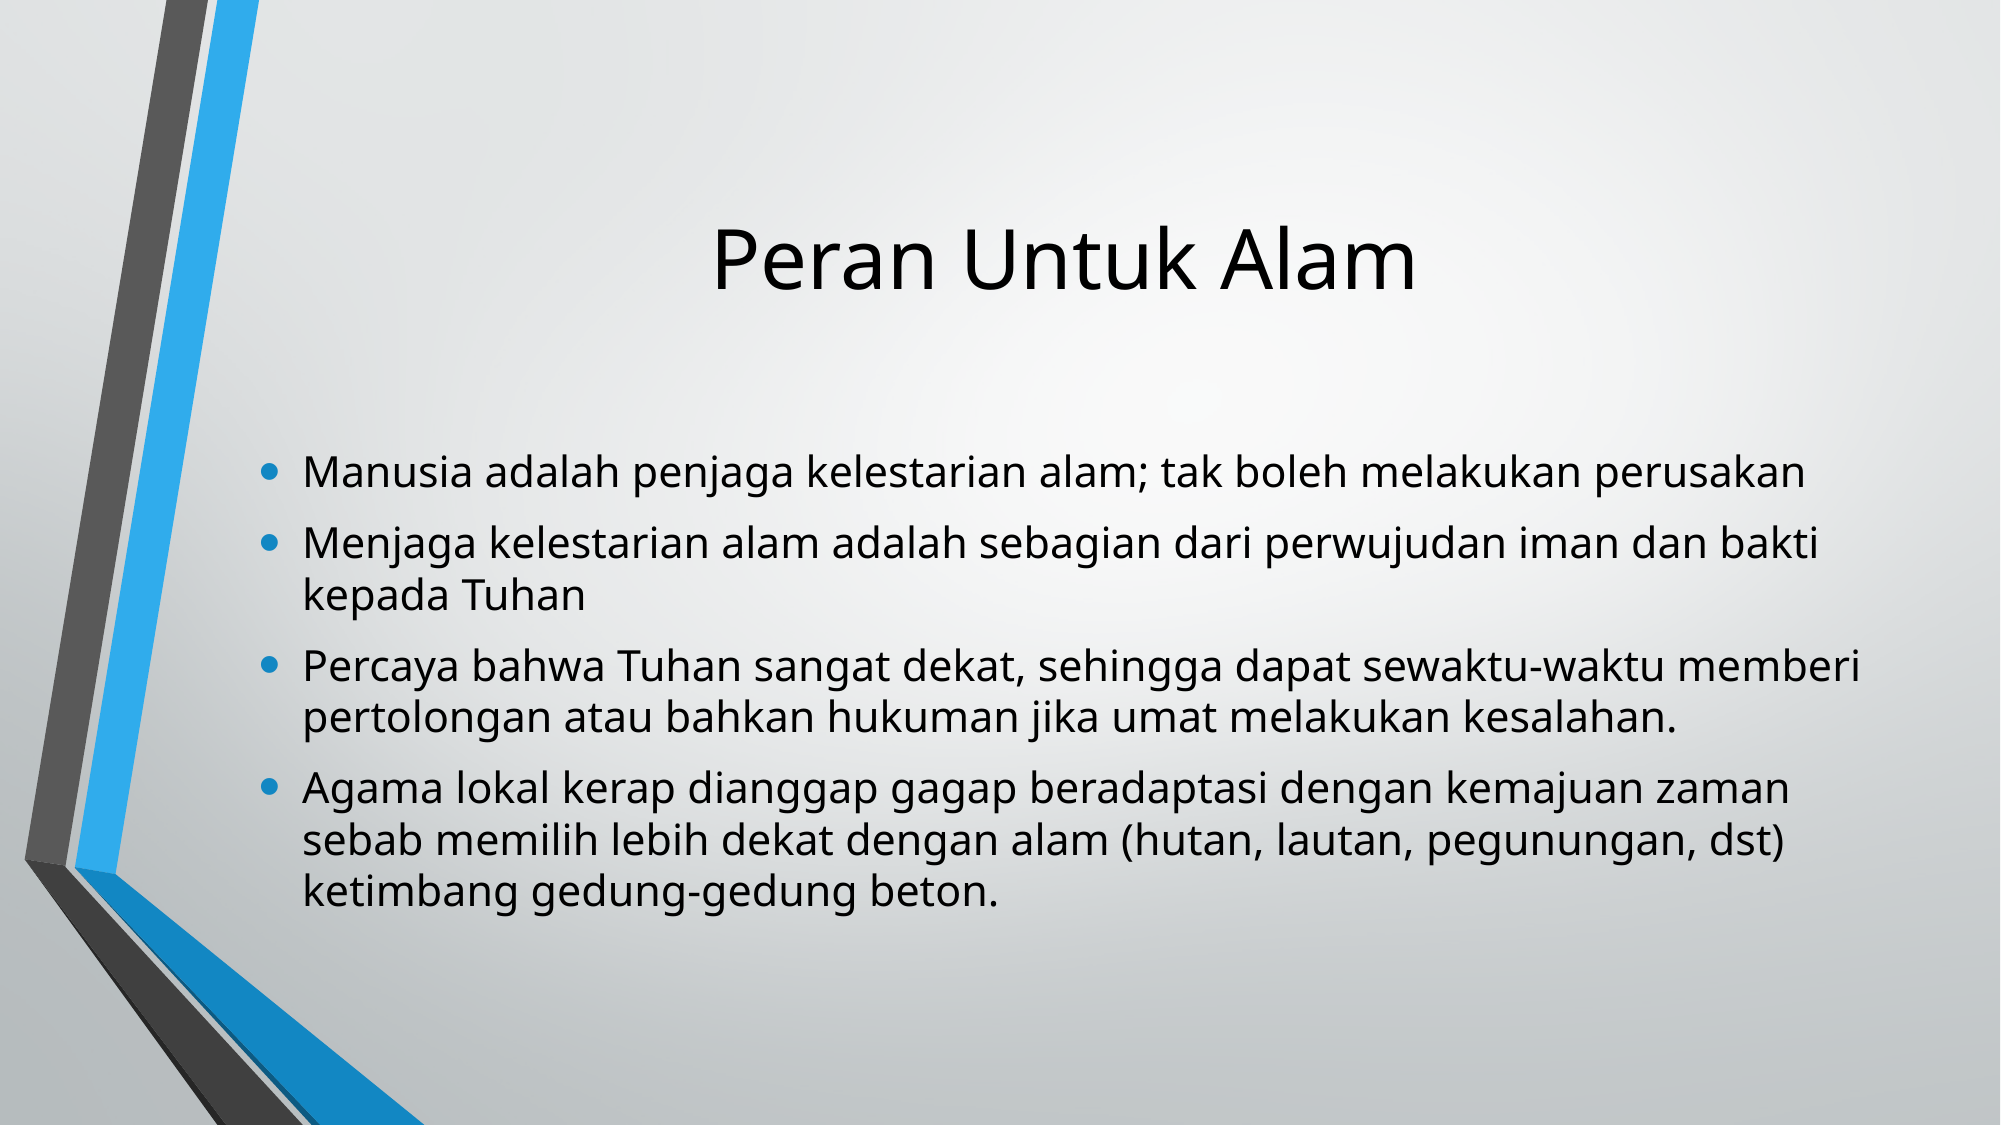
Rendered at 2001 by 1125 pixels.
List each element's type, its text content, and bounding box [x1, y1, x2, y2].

list Manusia adalah penjaga kelestarian alam; tak boleh melakukan perusakan Menjaga kelestarian alam adalah sebagian dari perwujudan iman dan bakti kepada Tuhan Percaya bahwa Tuhan sangat dekat, sehingga dapat sewaktu-waktu memberi pertolongan atau bahkan hukuman jika umat melakukan kesalahan. Agama lokal kerap dianggap gagap beradaptasi dengan kemajuan zaman sebab memilih lebih dekat dengan alam (hutan, lautan, pegunungan, dst) ketimbang gedung-gedung beton. [243, 437, 1887, 950]
title Peran Untuk Alam [243, 112, 1887, 400]
